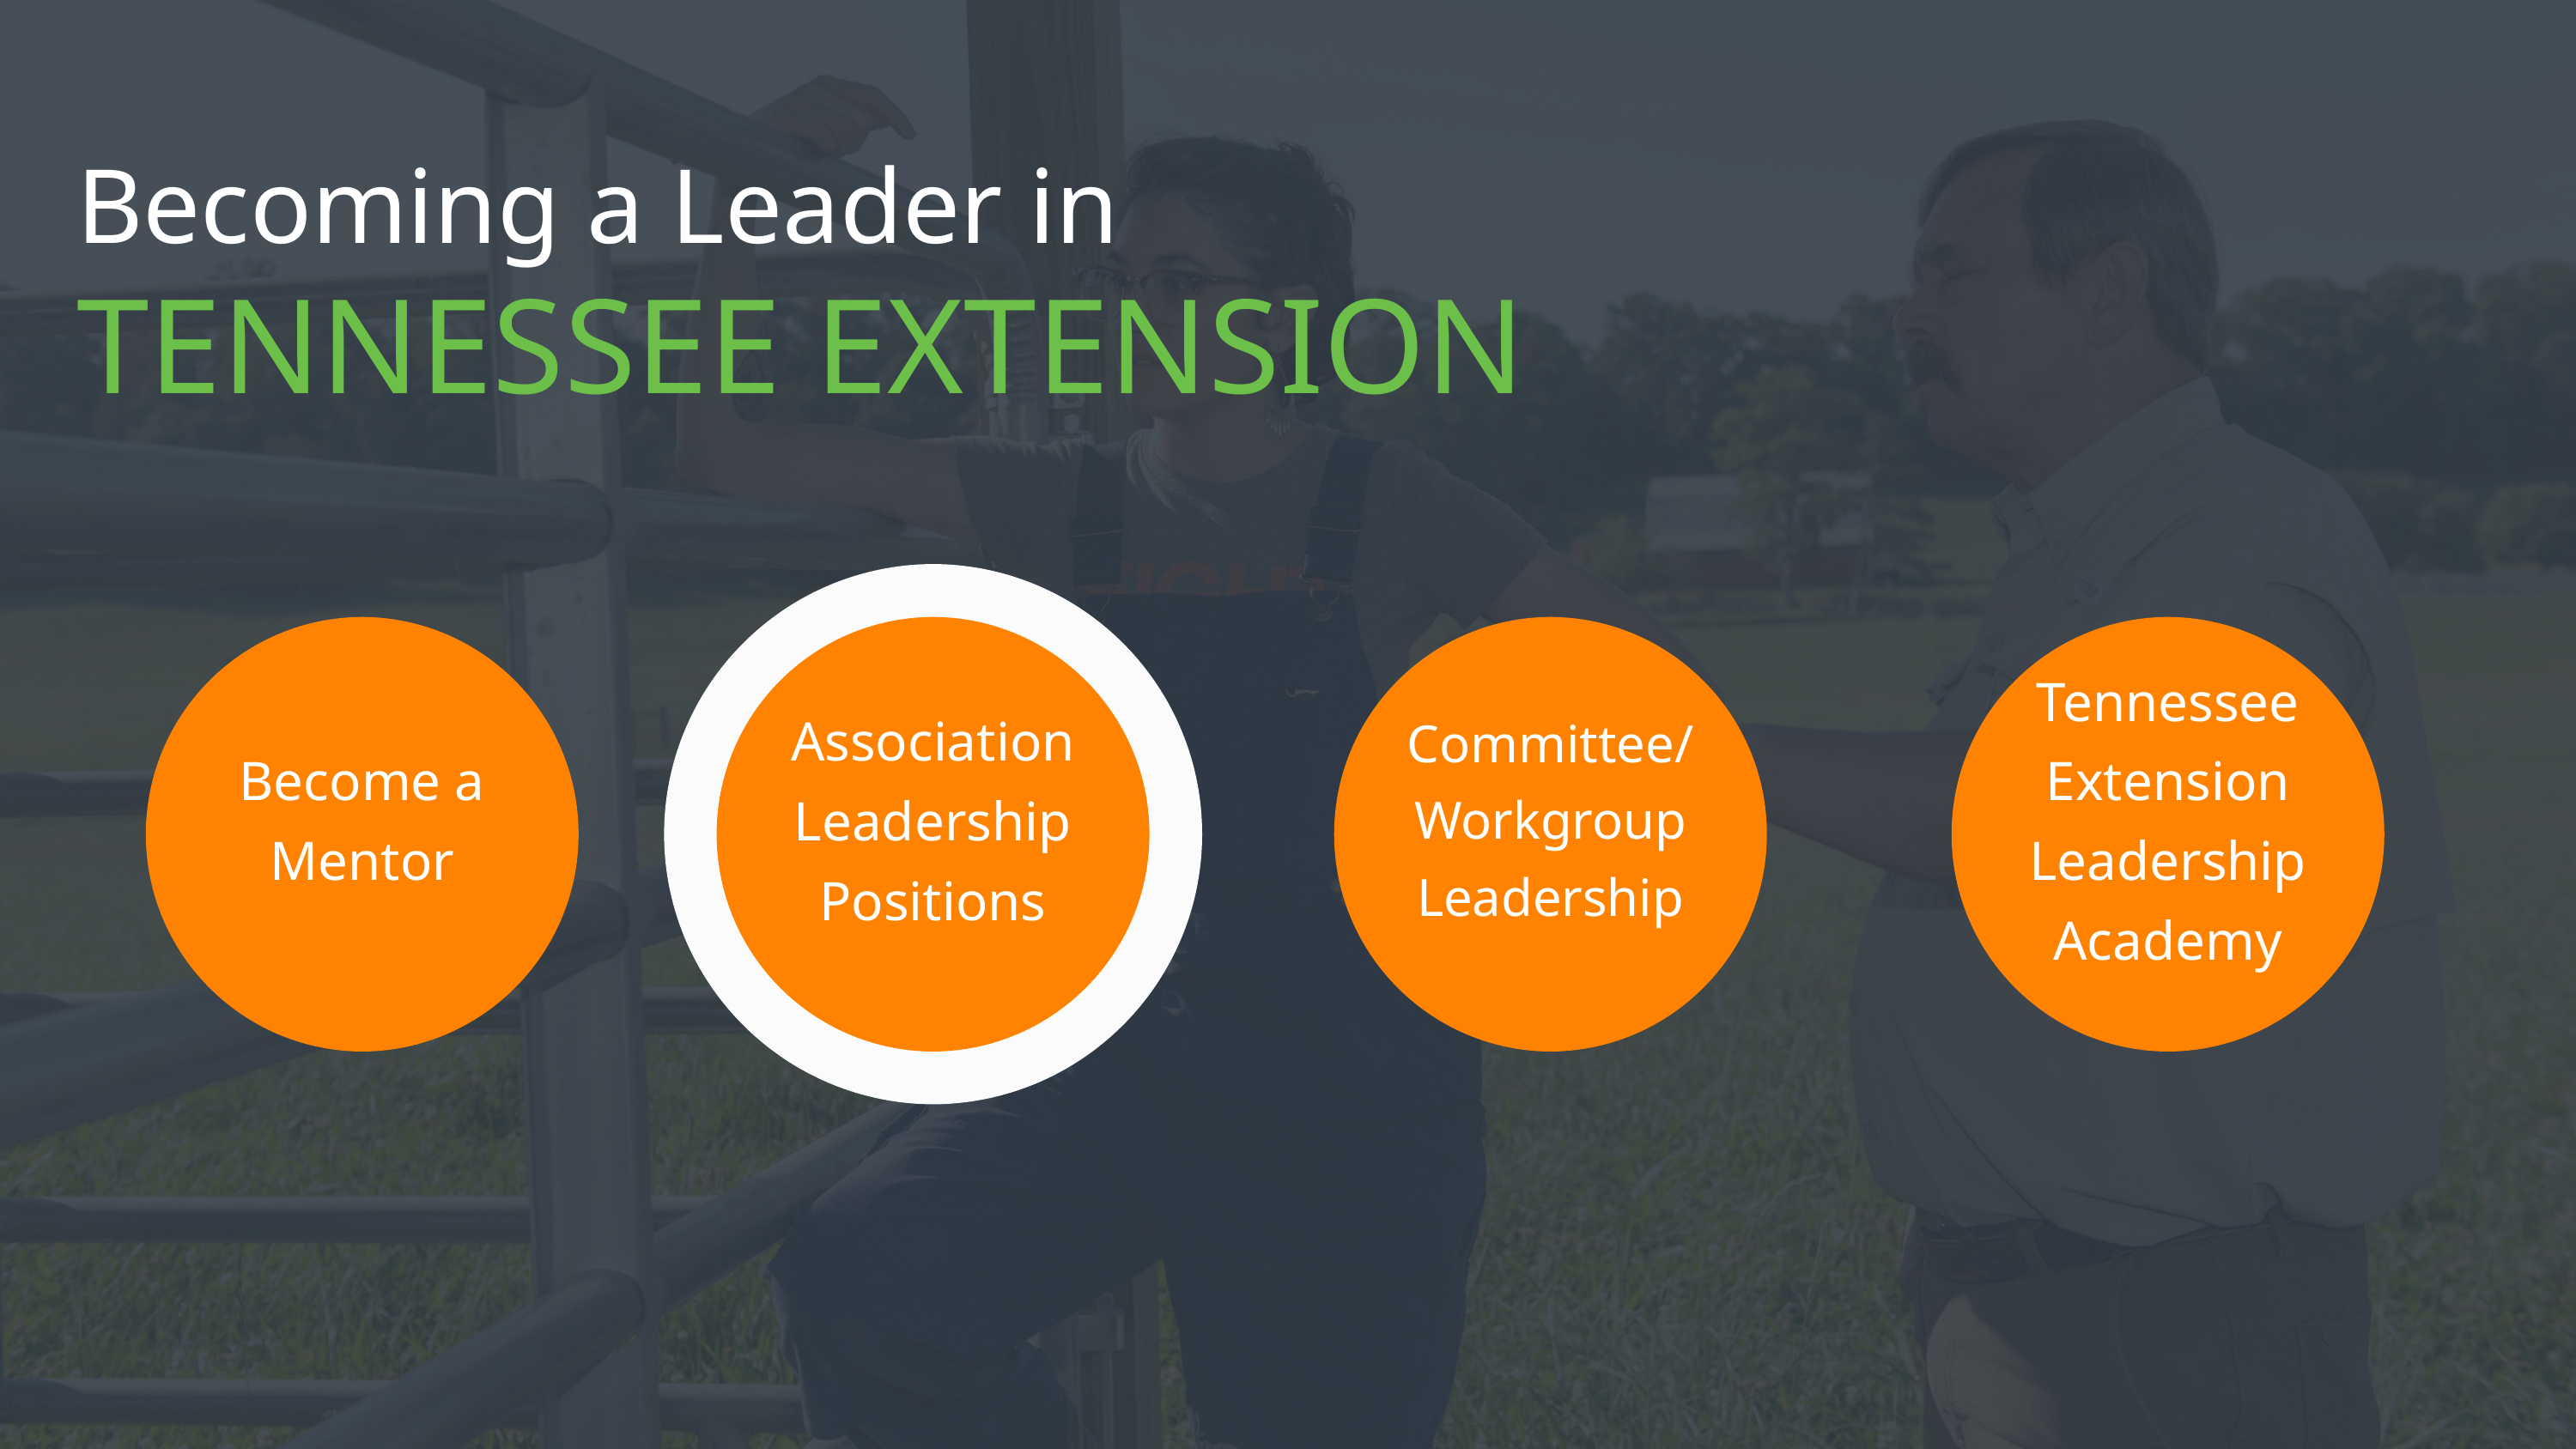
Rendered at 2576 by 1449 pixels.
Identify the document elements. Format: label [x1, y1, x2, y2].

text_box [715, 616, 1151, 1052]
text_box [1950, 616, 2386, 1052]
text_box [1333, 616, 1769, 1052]
text_box [144, 616, 580, 1052]
text_box [662, 563, 1204, 1105]
picture [0, 0, 2576, 1449]
